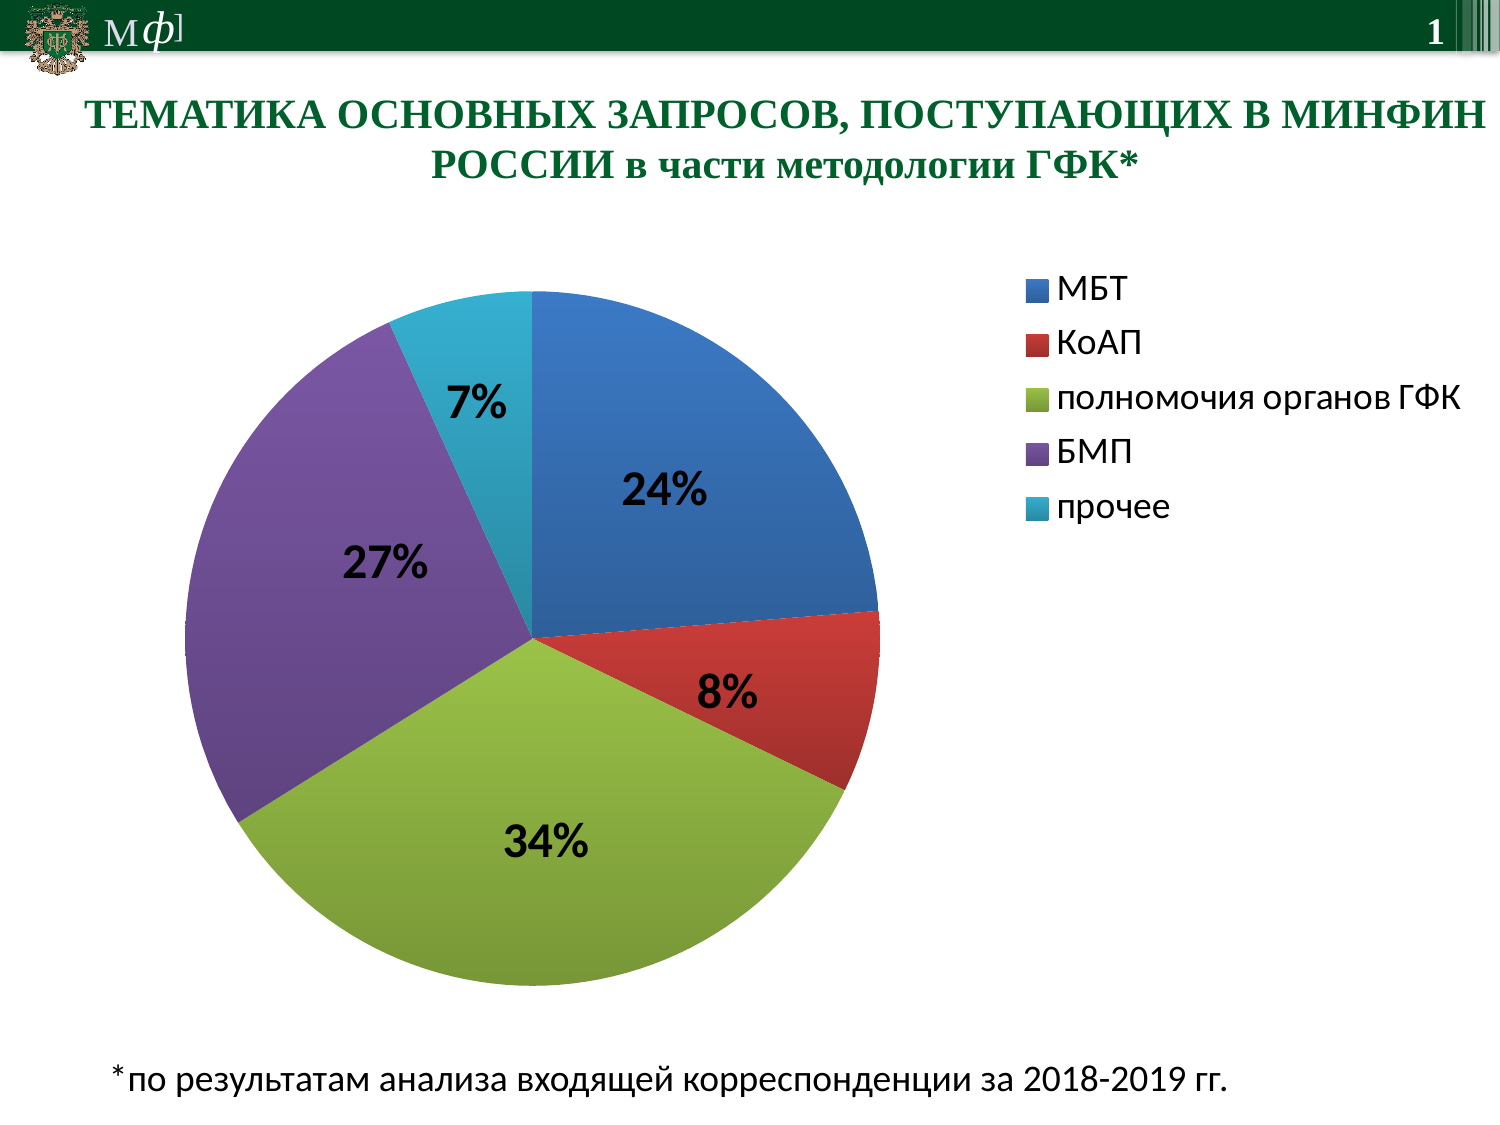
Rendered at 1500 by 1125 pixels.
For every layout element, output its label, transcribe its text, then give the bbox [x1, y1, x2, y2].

picture [25, 3, 89, 76]
text_box *по результатам анализа входящей корреспонденции за 2018-2019 гг. [93, 1069, 1245, 1107]
text_box ТЕМАТИКА ОСНОВНЫХ ЗАПРОСОВ, ПОСТУПАЮЩИХ В МИНФИН РОССИИ в части методологии ГФК* [17, 79, 1500, 195]
chart [41, 219, 1477, 1062]
text_box 1 [1411, 0, 1461, 60]
